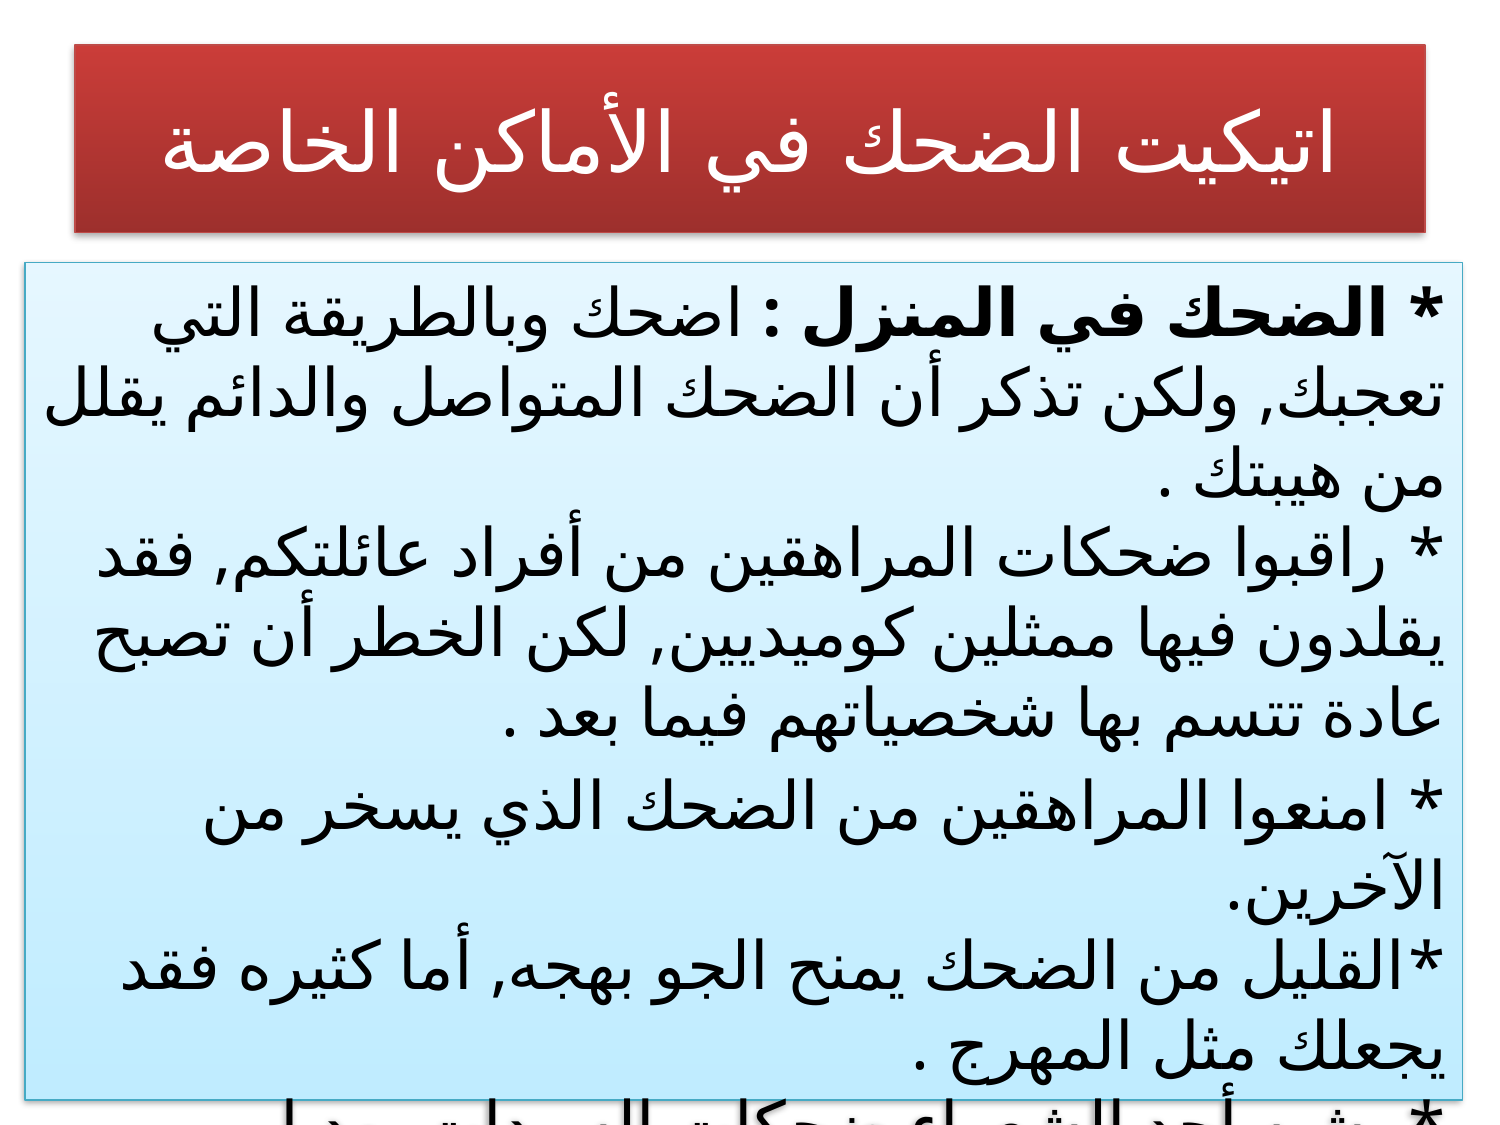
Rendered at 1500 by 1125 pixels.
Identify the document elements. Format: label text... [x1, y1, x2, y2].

title اتيكيت الضحك في الأماكن الخاصة [74, 44, 1426, 233]
list * الضحك في المنزل : اضحك وبالطريقة التي تعجبك, ولكن تذكر أن الضحك المتواصل والدائم يقلل من هيبتك . * راقبوا ضحكات المراهقين من أفراد عائلتكم, فقد يقلدون فيها ممثلين كوميديين, لكن الخطر أن تصبح عادة تتسم بها شخصياتهم فيما بعد . * امنعوا المراهقين من الضحك الذي يسخر من الآخرين. *القليل من الضحك يمنح الجو بهجه, أما كثيره فقد يجعلك مثل المهرج . * يشبه أحد الشعراء ضحكات السيدات بهديل الحمام, وهذا يعني أن الضحك الناعم والخفيف جميل ومريح للجميع . [24, 262, 1463, 1101]
